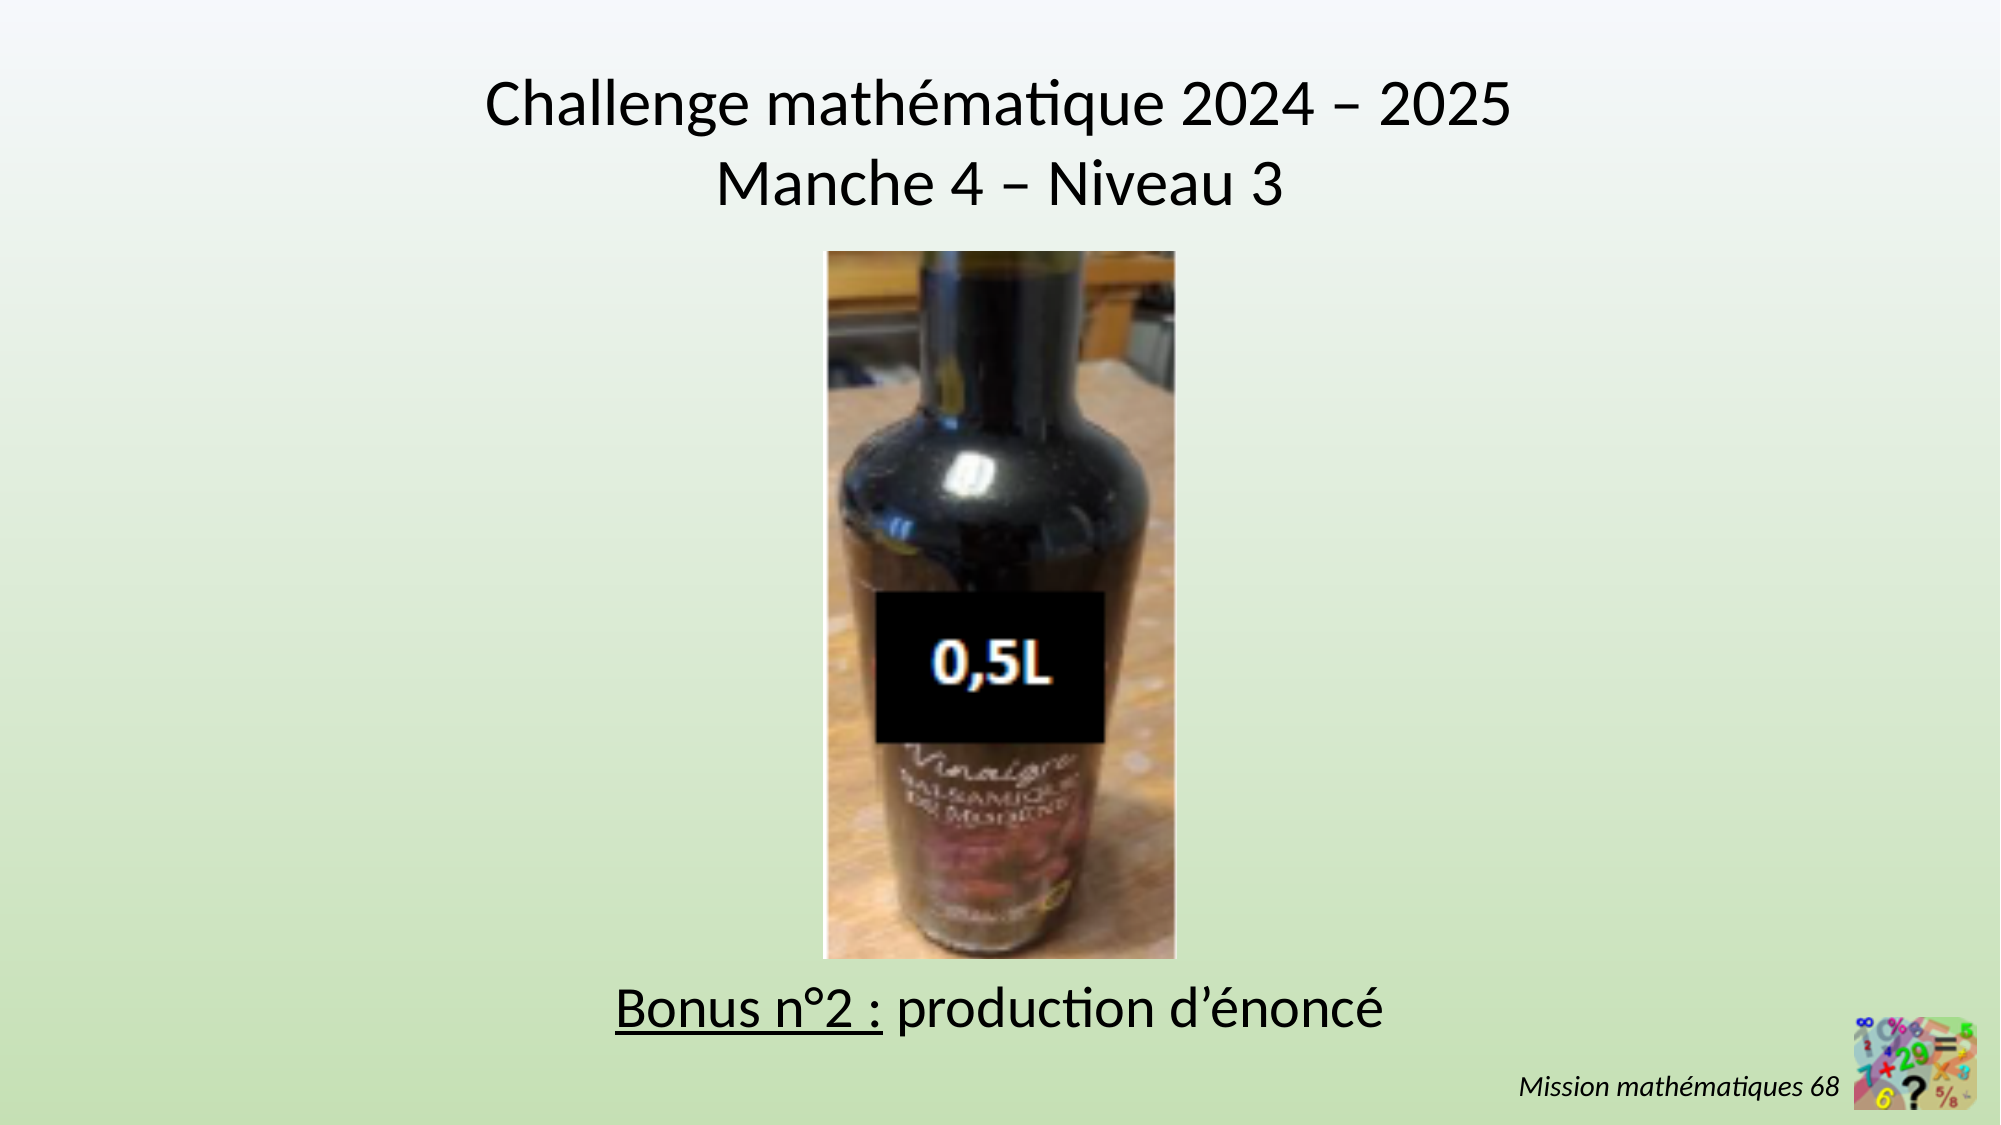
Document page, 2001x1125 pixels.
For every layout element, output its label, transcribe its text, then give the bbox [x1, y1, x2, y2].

text_box Challenge mathématique 2024 – 2025 Manche 4 – Niveau 3 Bonus n°2 : production d’énoncé [54, 51, 1946, 1047]
text_box Mission mathématiques 68 [1501, 1059, 1854, 1110]
picture [1854, 1017, 1977, 1110]
picture [823, 250, 1177, 959]
